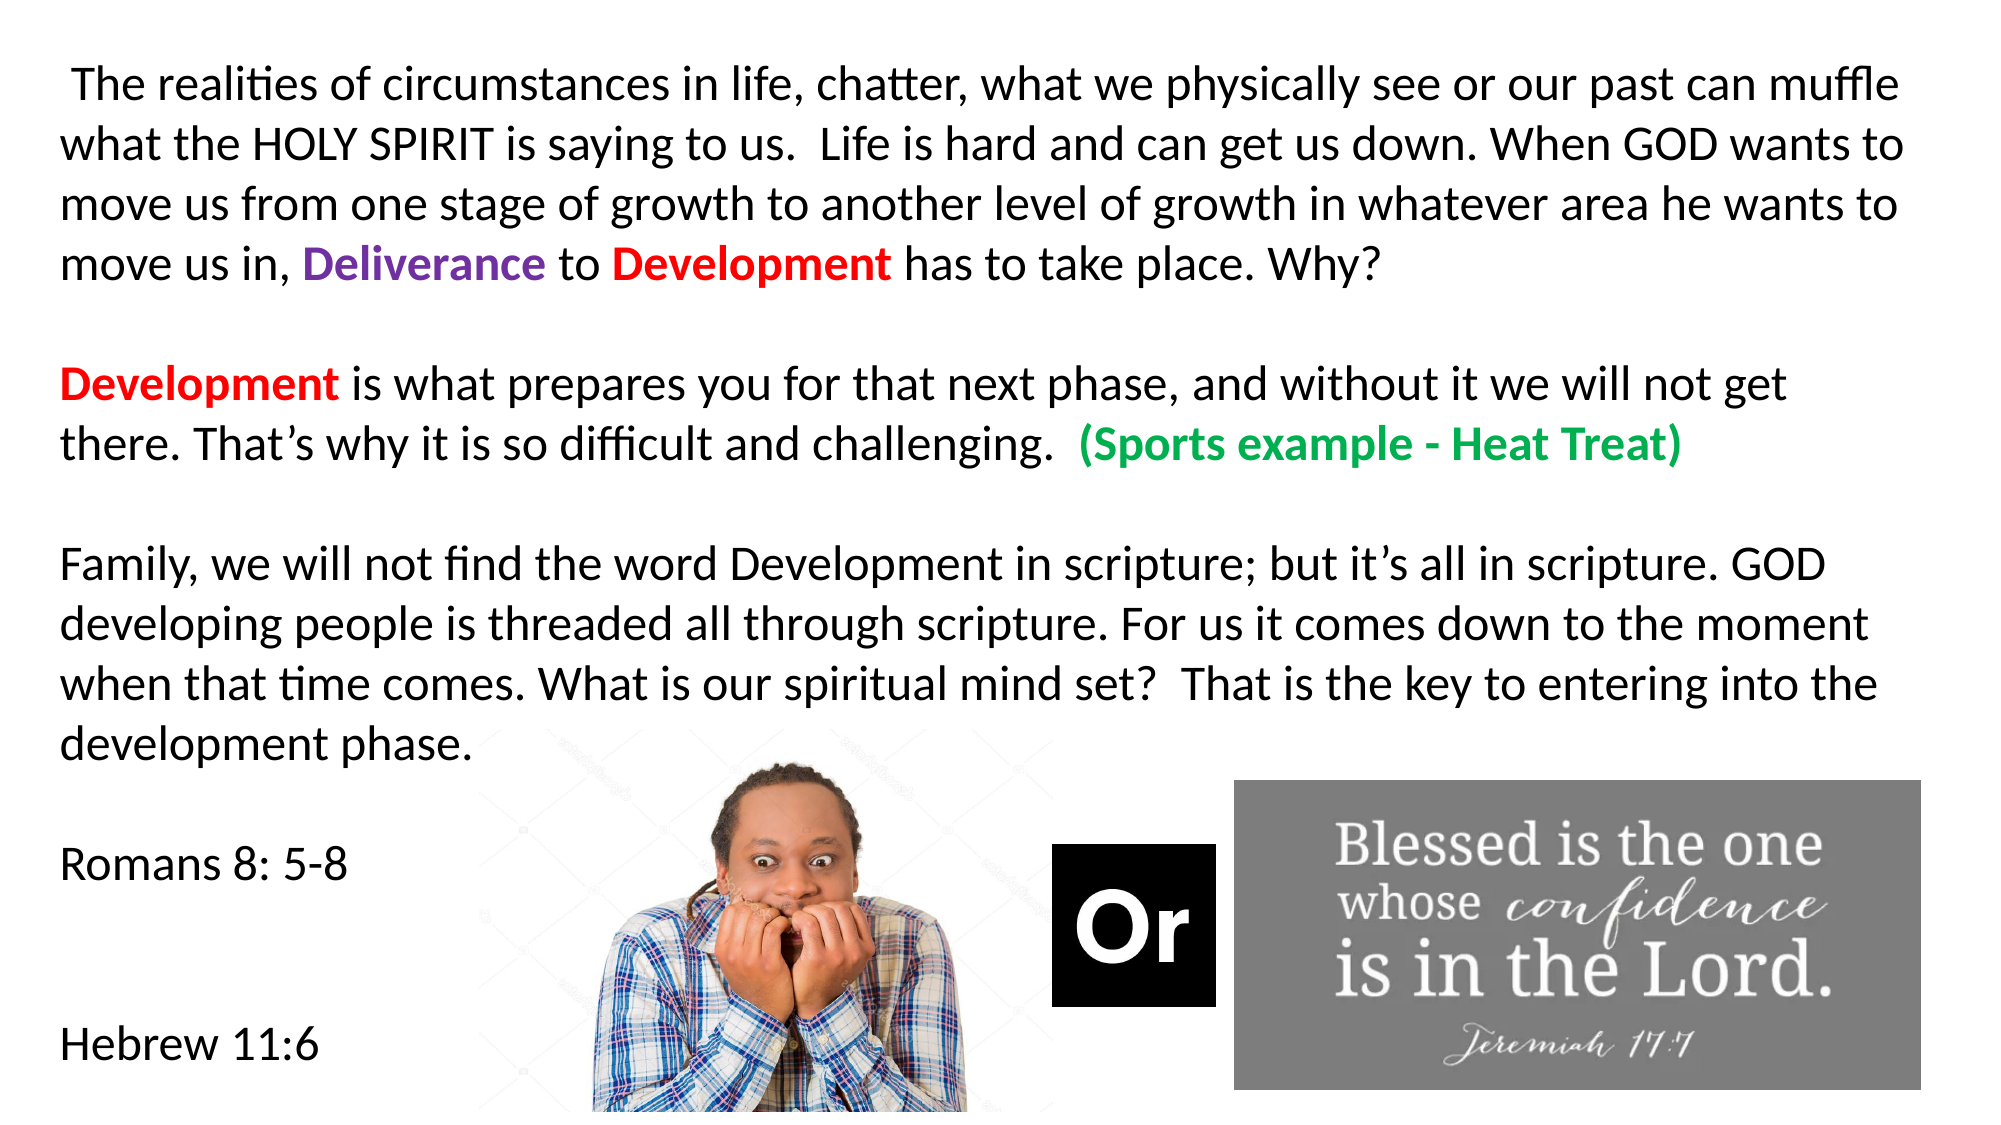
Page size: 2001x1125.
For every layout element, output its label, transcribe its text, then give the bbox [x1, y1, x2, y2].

picture [478, 729, 1216, 1112]
text_box The realities of circumstances in life, chatter, what we physically see or our past can muffle what the HOLY SPIRIT is saying to us. Life is hard and can get us down. When GOD wants to move us from one stage of growth to another level of growth in whatever area he wants to move us in, Deliverance to Development has to take place. Why? Development is what prepares you for that next phase, and without it we will not get there. That’s why it is so difficult and challenging. (Sports example - Heat Treat) Family, we will not find the word Development in scripture; but it’s all in scripture. GOD developing people is threaded all through scripture. For us it comes down to the moment when that time comes. What is our spiritual mind set? That is the key to entering into the development phase. Romans 8: 5-8 Hebrew 11:6 [44, 0, 1921, 1125]
picture [1233, 780, 1921, 1090]
